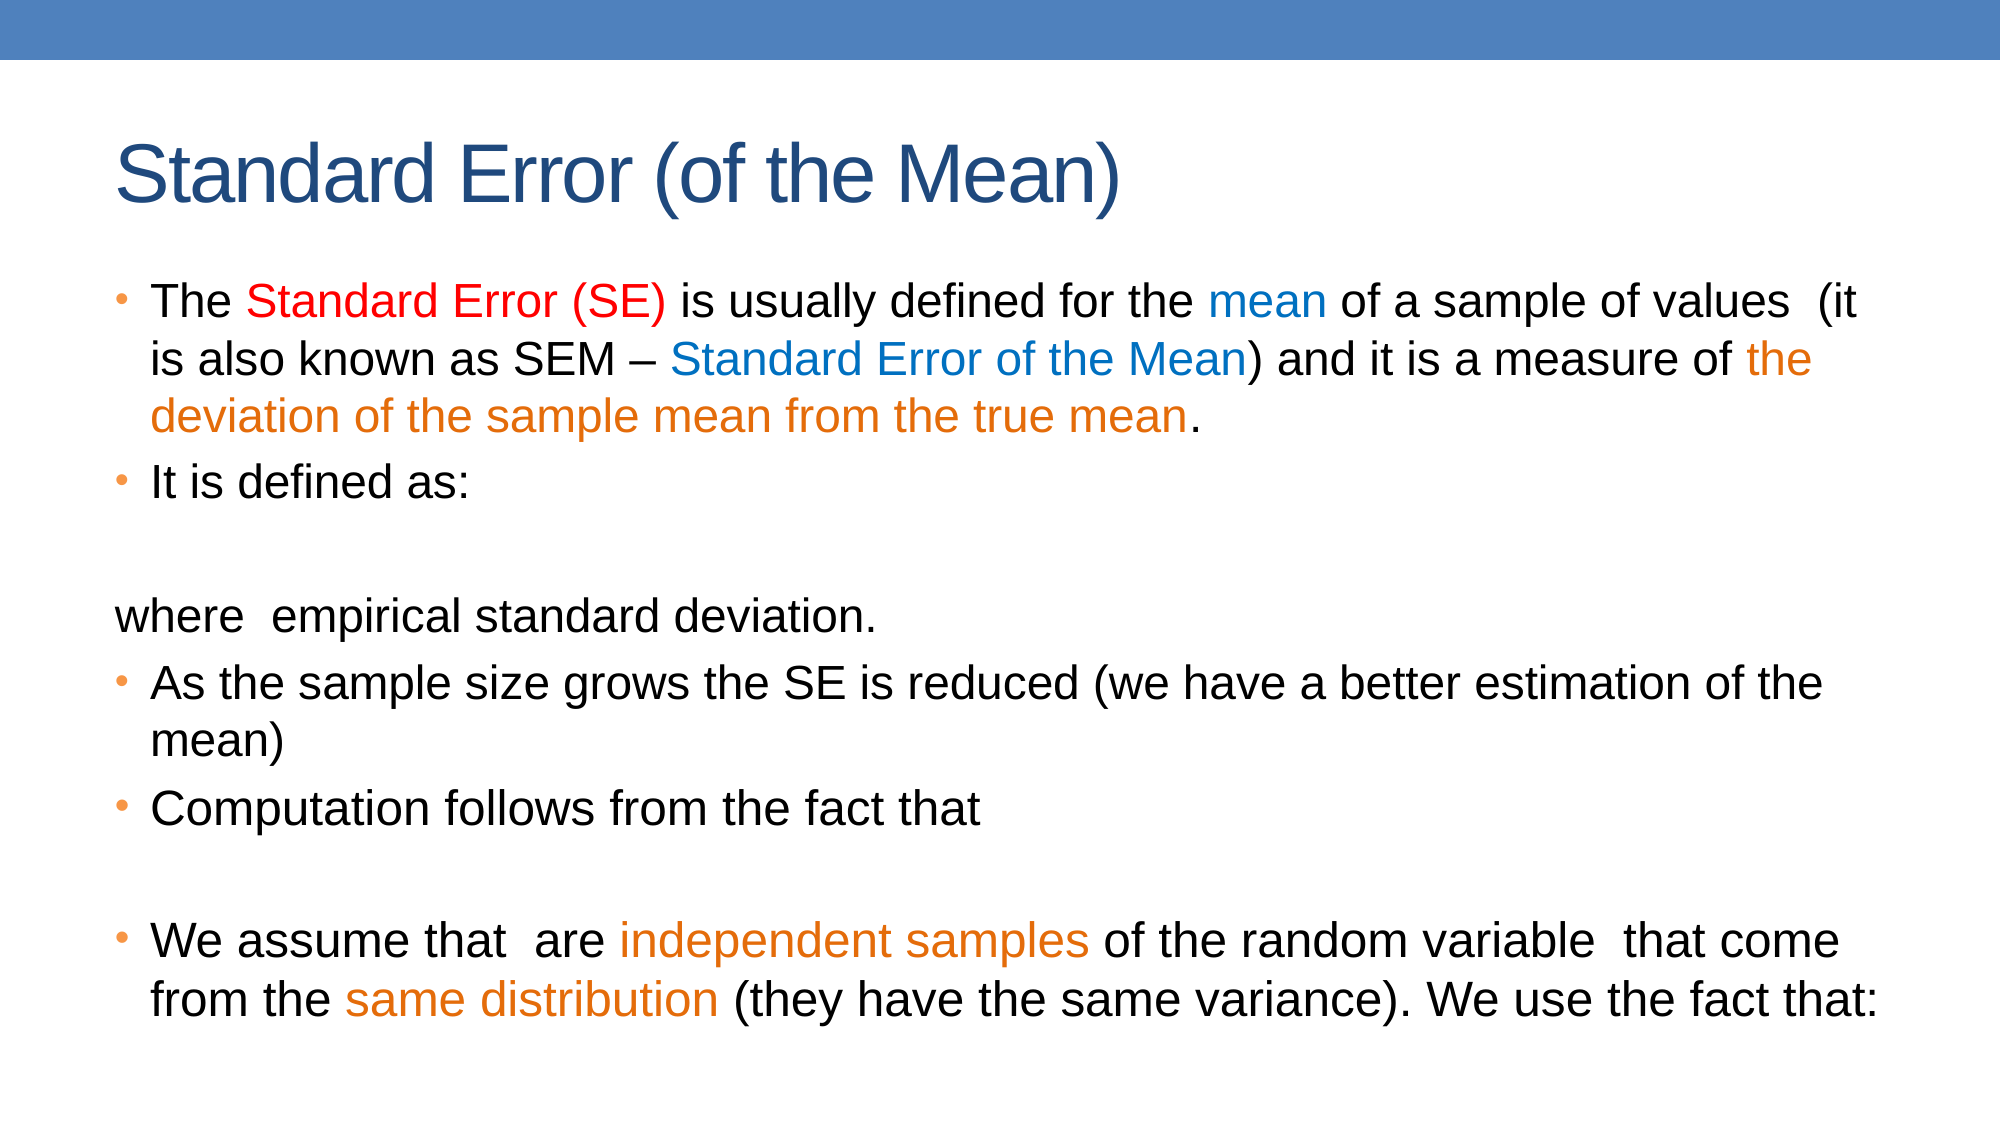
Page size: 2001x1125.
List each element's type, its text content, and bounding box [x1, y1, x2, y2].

title Standard Error (of the Mean) [99, 87, 1900, 250]
